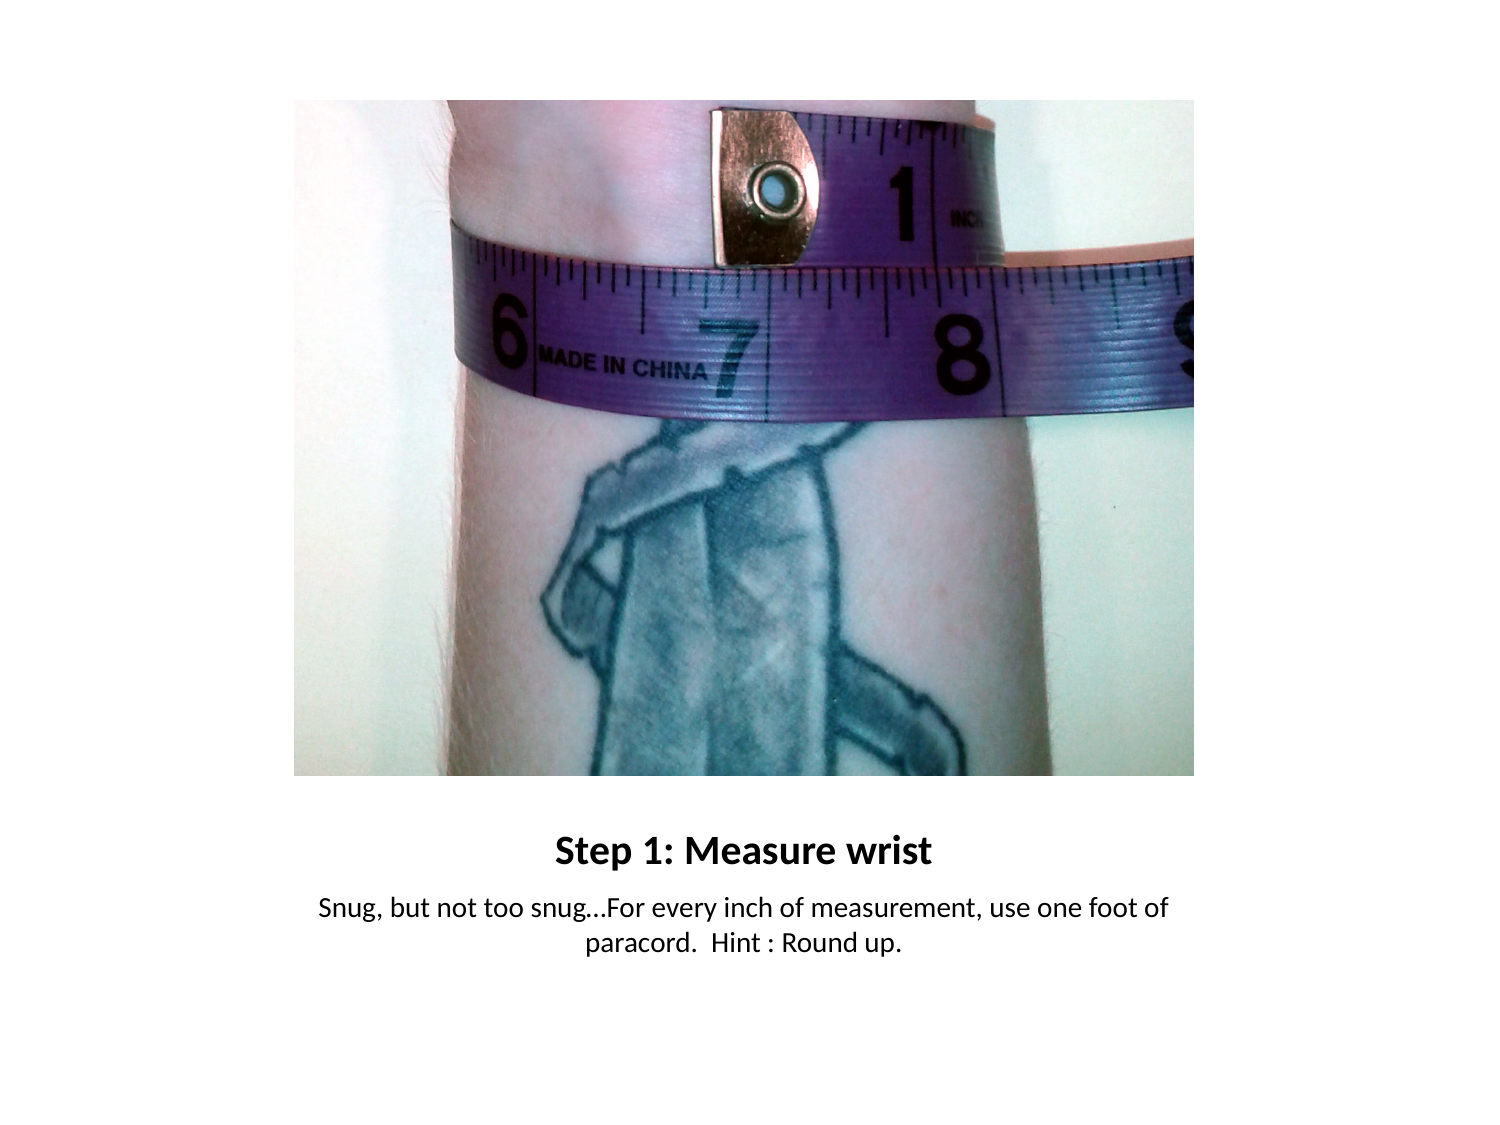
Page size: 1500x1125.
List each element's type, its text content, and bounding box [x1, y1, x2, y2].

list Snug, but not too snug…For every inch of measurement, use one foot of paracord. Hint : Round up. [294, 880, 1194, 1013]
title Step 1: Measure wrist [294, 787, 1194, 880]
picture [293, 100, 1195, 776]
